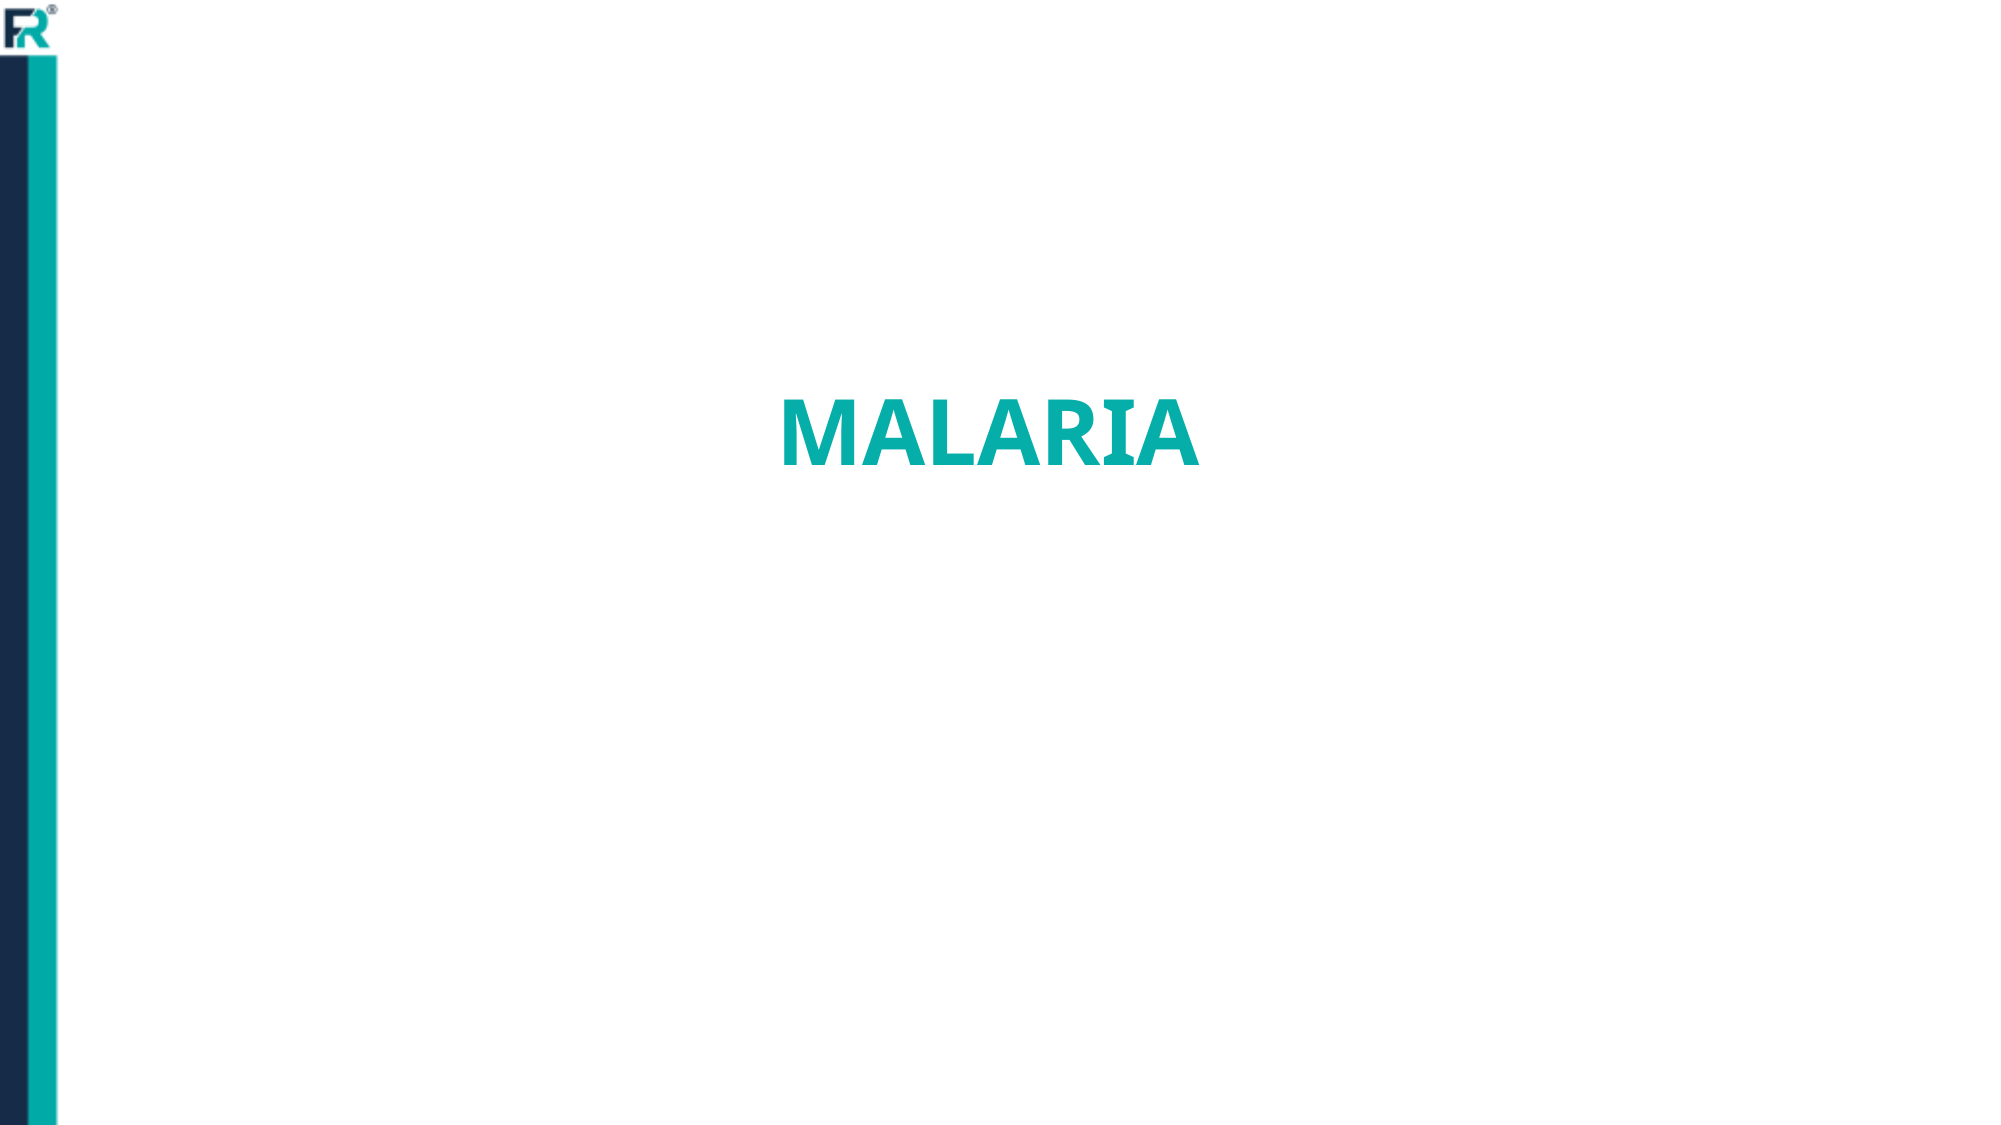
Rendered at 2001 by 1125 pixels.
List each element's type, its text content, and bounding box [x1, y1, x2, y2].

title MALARIA [427, 148, 1573, 724]
picture [0, 0, 2001, 1125]
